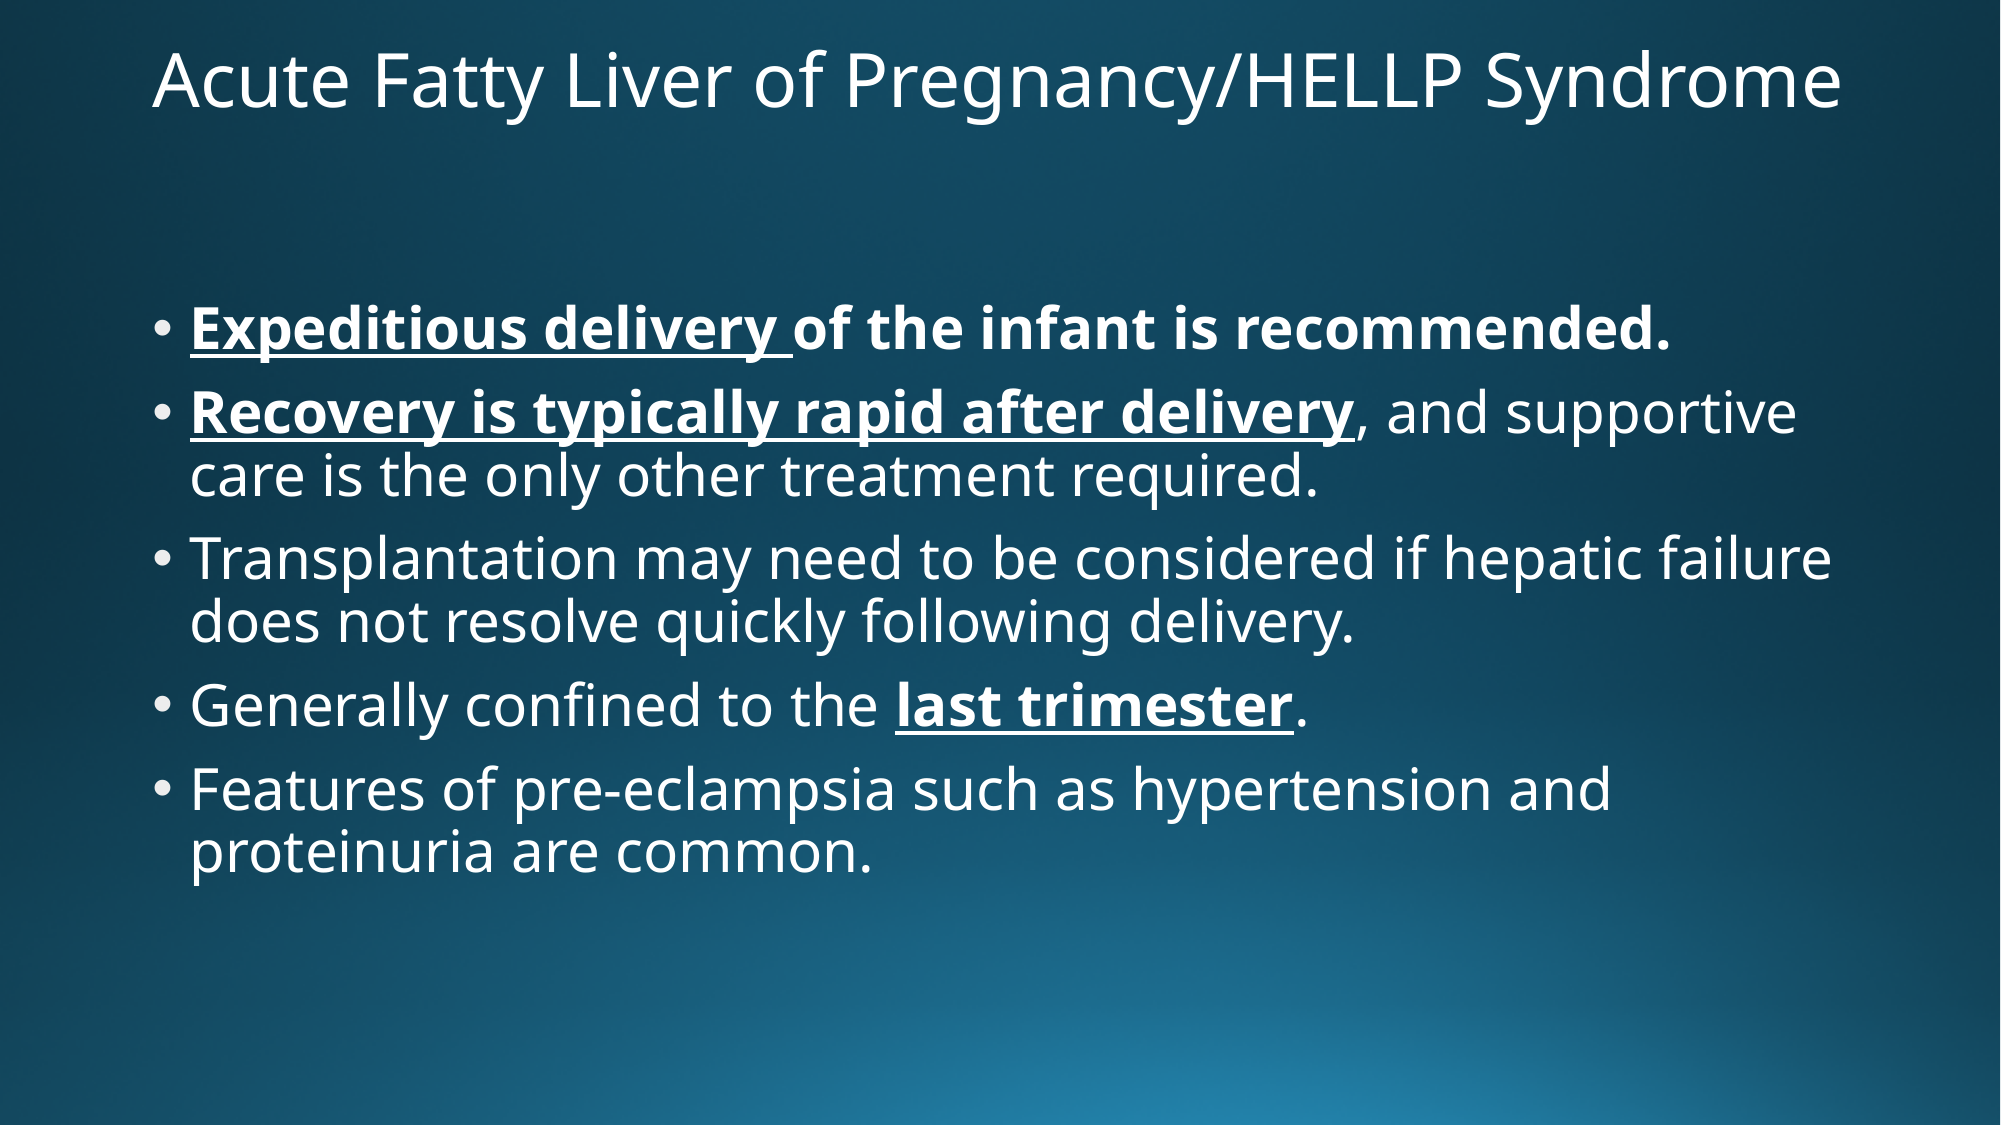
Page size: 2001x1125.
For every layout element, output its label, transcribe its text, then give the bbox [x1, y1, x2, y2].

list Expeditious delivery of the infant is recommended. Recovery is typically rapid after delivery, and supportive care is the only other treatment required. Transplantation may need to be considered if hepatic failure does not resolve quickly following delivery. Generally confined to the last trimester. Features of pre-eclampsia such as hypertension and proteinuria are common. [137, 291, 1863, 1014]
picture [0, 0, 2001, 1125]
title Acute Fatty Liver of Pregnancy/HELLP Syndrome [137, 59, 1863, 278]
